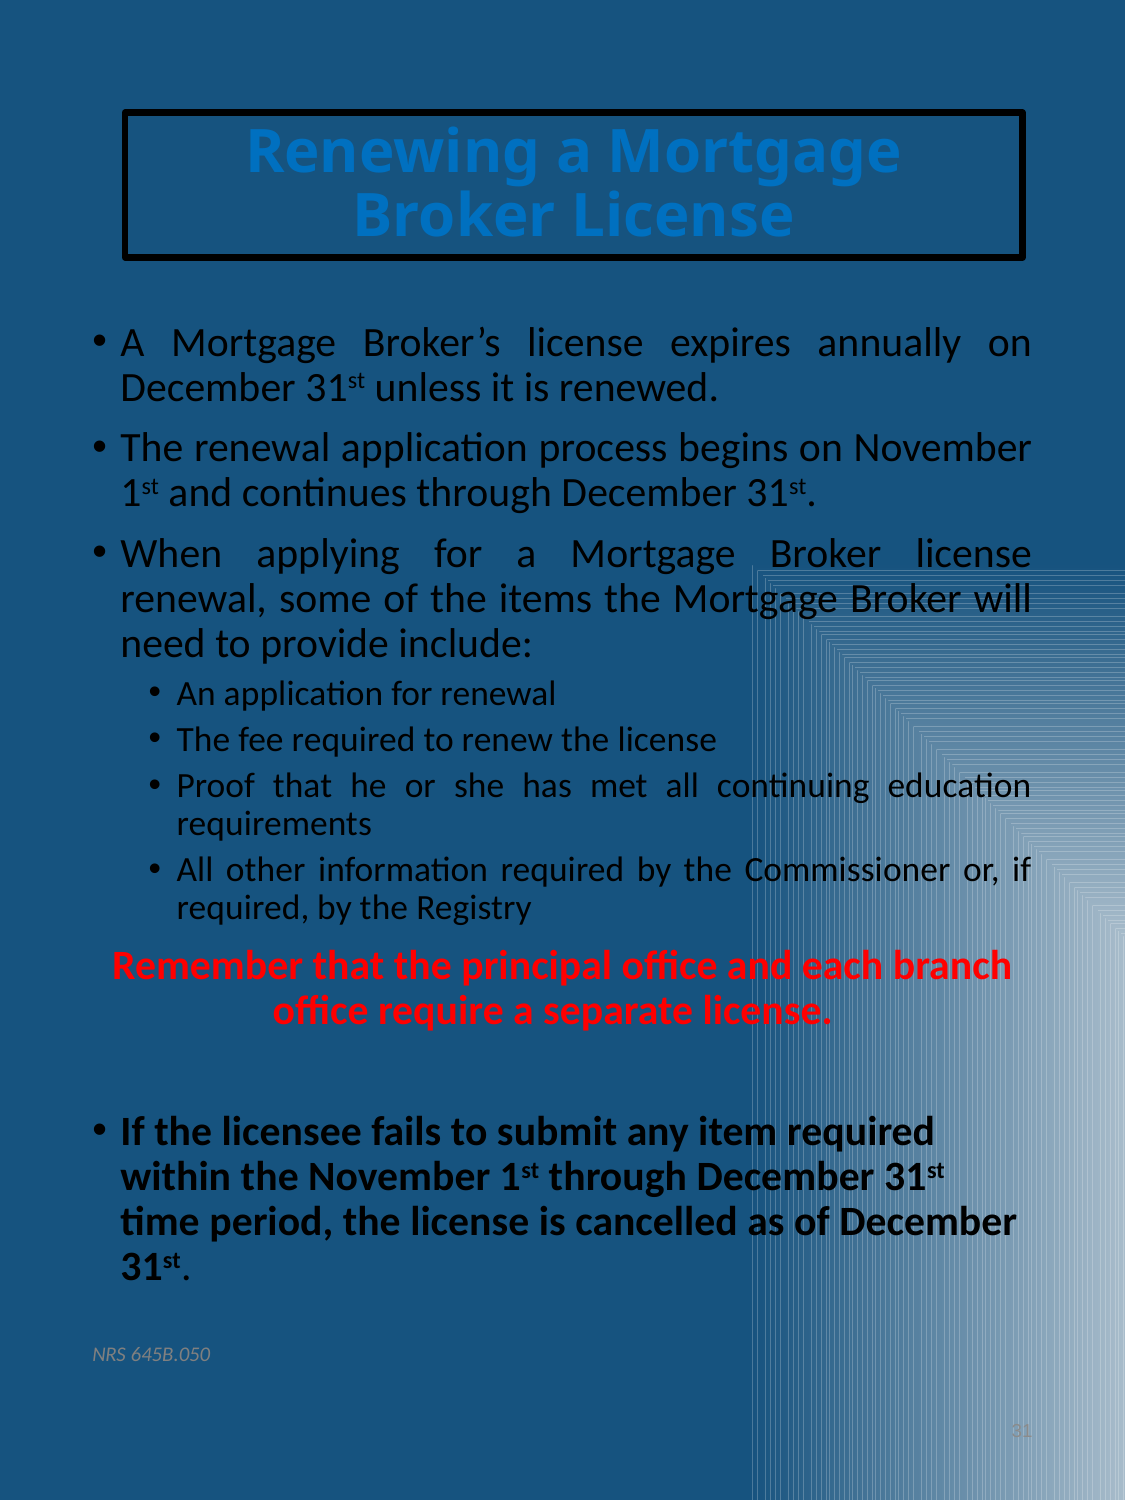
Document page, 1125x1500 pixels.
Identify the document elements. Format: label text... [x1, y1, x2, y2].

list A Mortgage Broker’s license expires annually on December 31st unless it is renewed. The renewal application process begins on November 1st and continues through December 31st. When applying for a Mortgage Broker license renewal, some of the items the Mortgage Broker will need to provide include: An application for renewal The fee required to renew the license Proof that he or she has met all continuing education requirements All other information required by the Commissioner or, if required, by the Registry Remember that the principal office and each branch office require a separate license. If the licensee fails to submit any item required within the November 1st through December 31st time period, the license is cancelled as of December 31st. NRS 645B.050 [77, 312, 1048, 1413]
title Renewing a Mortgage Broker License [125, 112, 1023, 258]
slide_number 31 [794, 1390, 1048, 1471]
